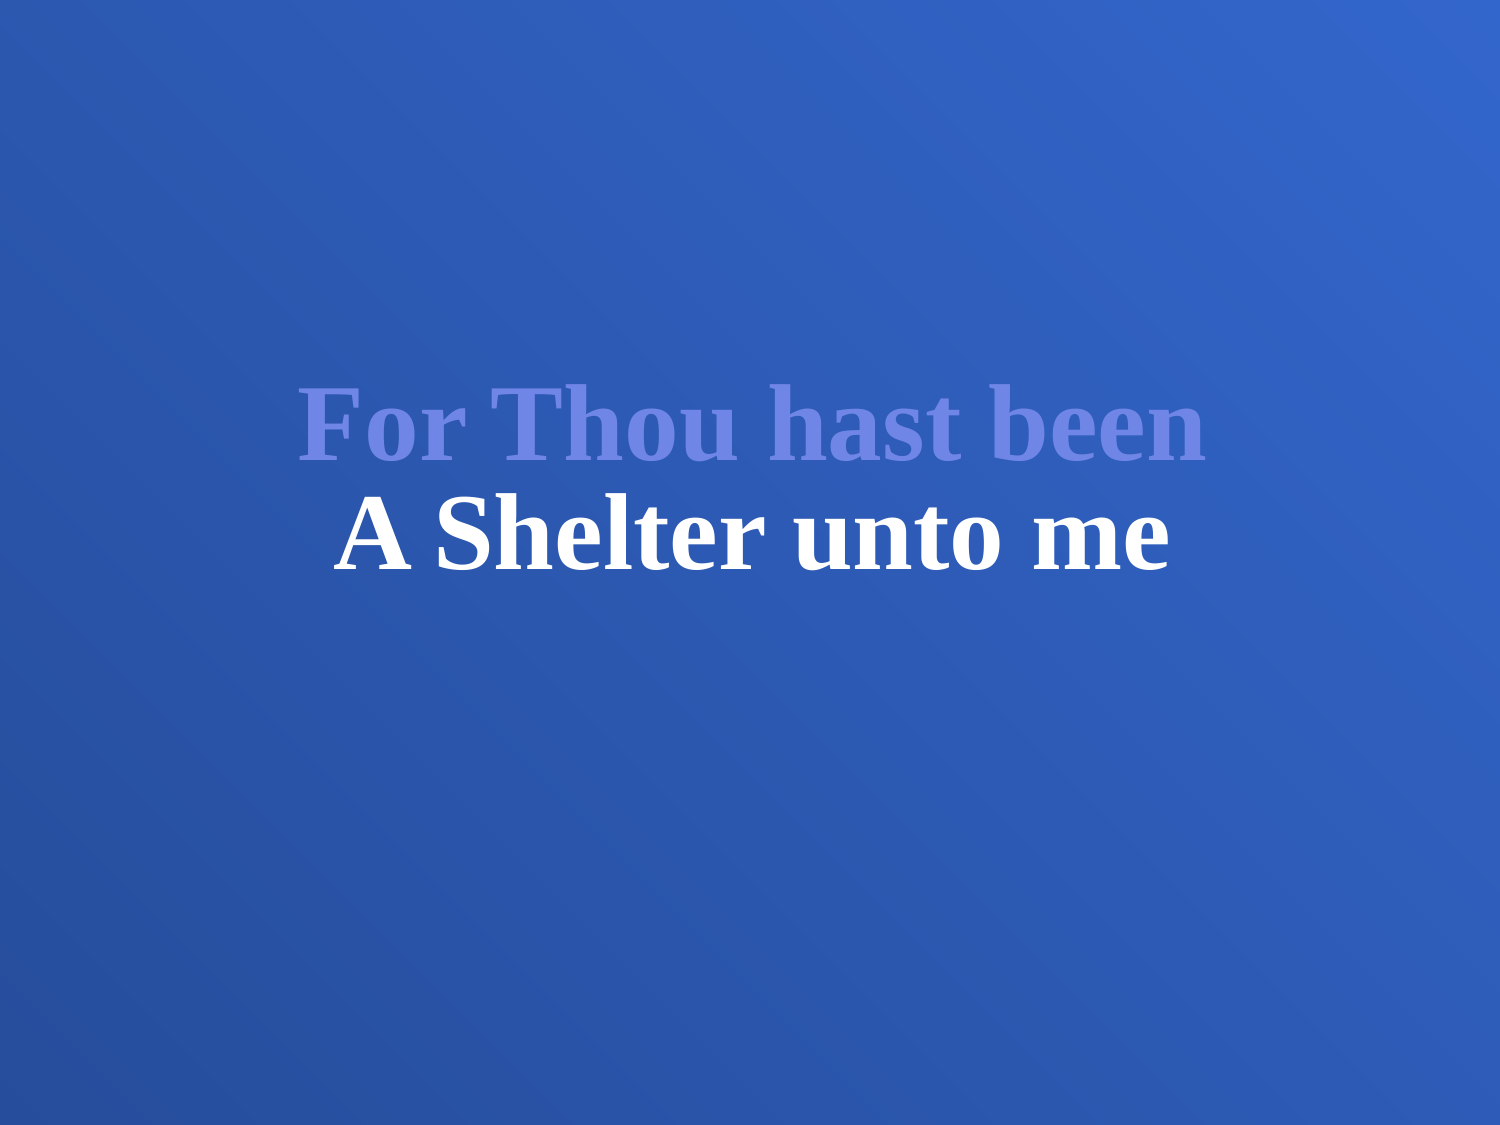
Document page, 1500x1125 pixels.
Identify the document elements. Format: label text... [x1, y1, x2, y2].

text_box For Thou hast been A Shelter unto me [2, 365, 1500, 599]
